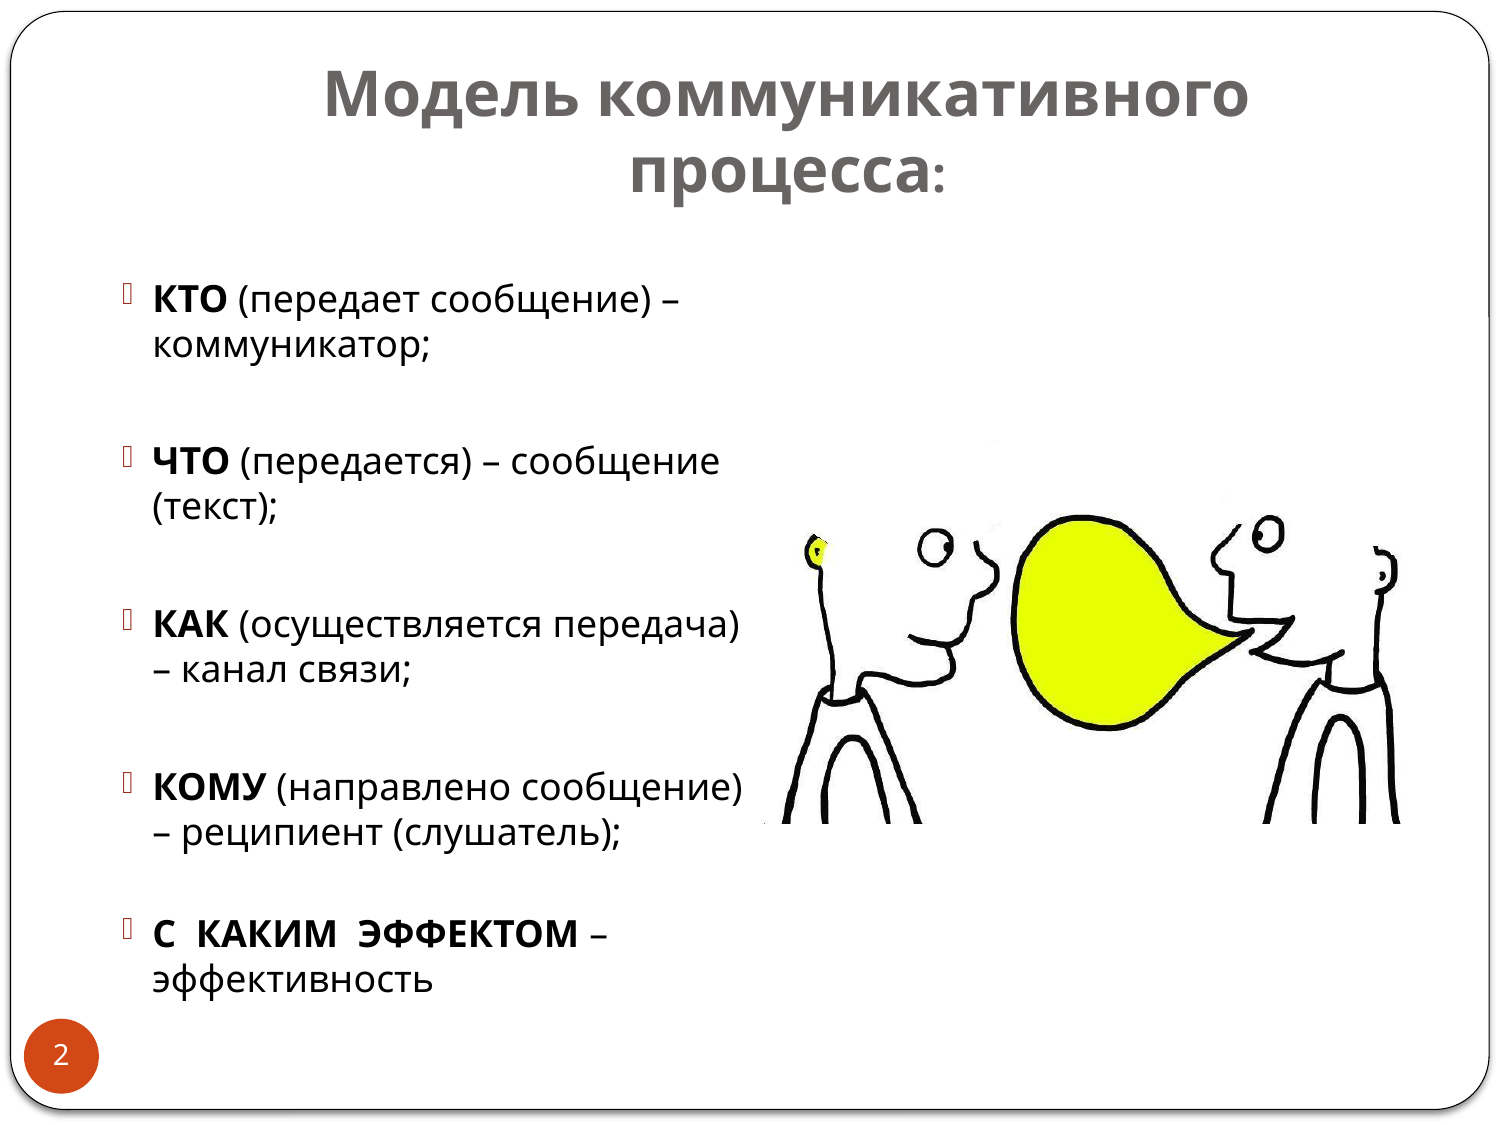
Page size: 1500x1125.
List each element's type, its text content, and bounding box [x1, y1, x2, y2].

slide_number 2 [23, 1018, 99, 1094]
list КТО (передает сообщение) – коммуникатор; ЧТО (передается) – сообщение (текст); КАК (осуществляется передача) – канал связи; КОМУ (направлено сообщение) – реципиент (слушатель); С КАКИМ ЭФФЕКТОМ – эффективность [64, 267, 765, 1059]
title Модель коммуникативного процесса: [150, 45, 1425, 220]
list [761, 373, 1414, 825]
